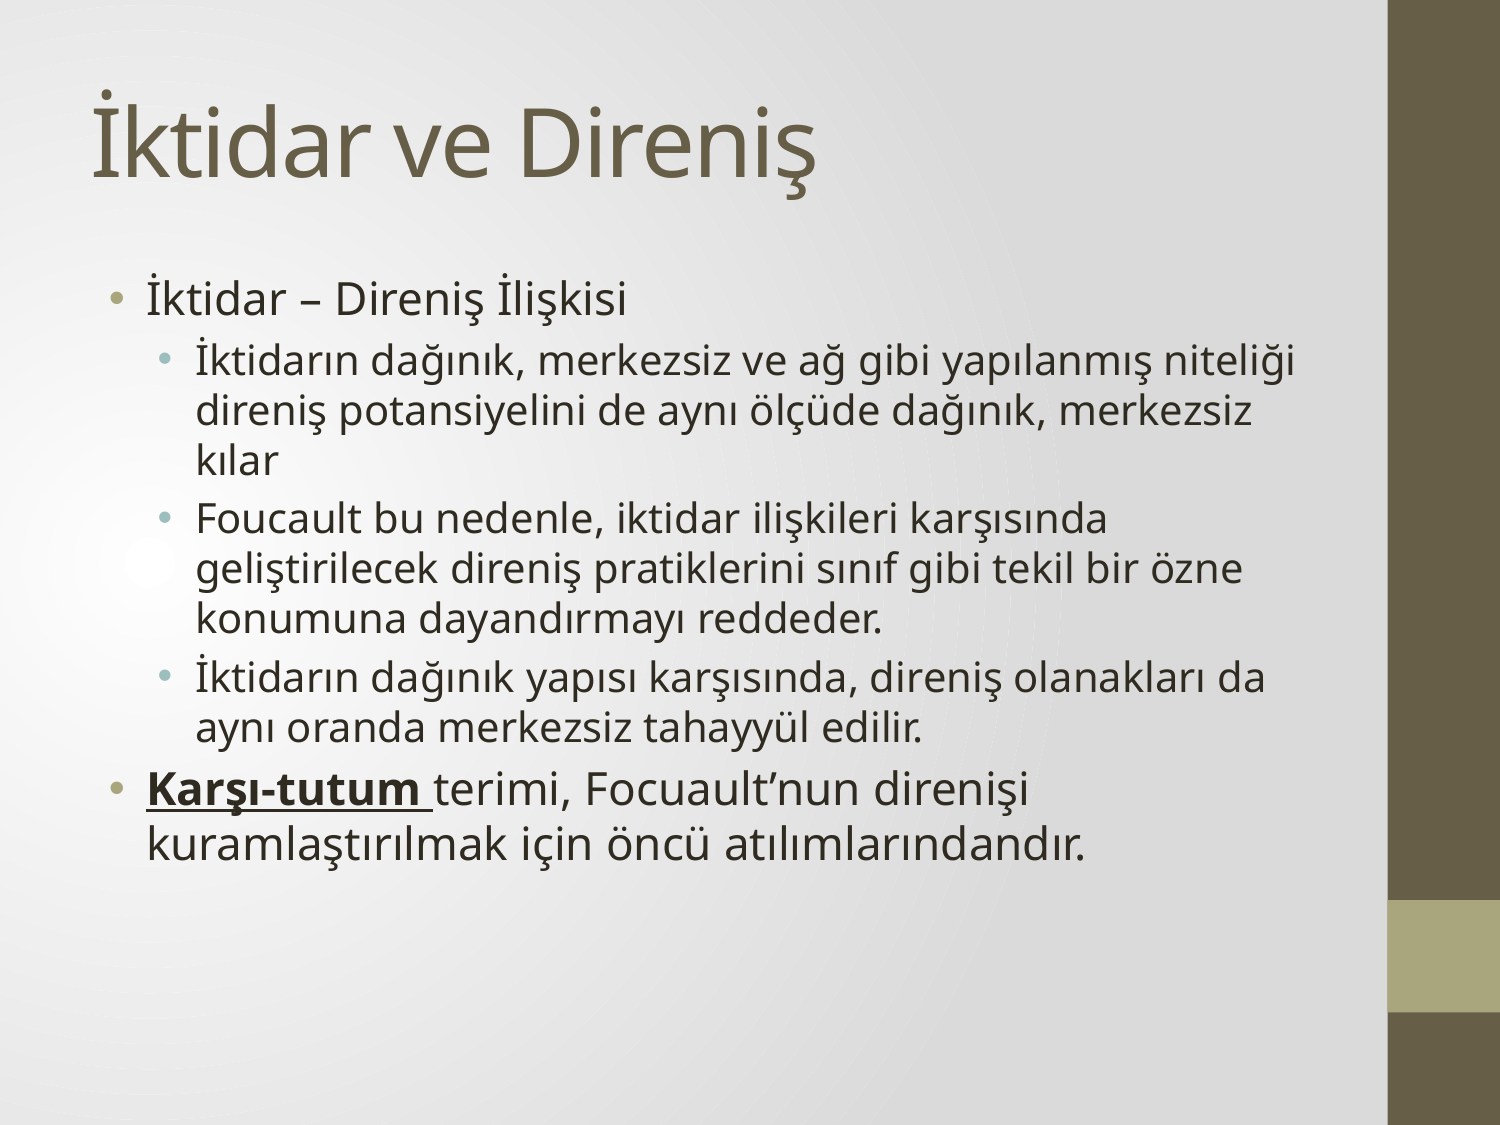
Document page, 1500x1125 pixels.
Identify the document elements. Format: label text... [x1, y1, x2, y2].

list İktidar – Direniş İlişkisi İktidarın dağınık, merkezsiz ve ağ gibi yapılanmış niteliği direniş potansiyelini de aynı ölçüde dağınık, merkezsiz kılar Foucault bu nedenle, iktidar ilişkileri karşısında geliştirilecek direniş pratiklerini sınıf gibi tekil bir özne konumuna dayandırmayı reddeder. İktidarın dağınık yapısı karşısında, direniş olanakları da aynı oranda merkezsiz tahayyül edilir. Karşı-tutum terimi, Focuault’nun direnişi kuramlaştırılmak için öncü atılımlarındandır. [75, 262, 1325, 1050]
title İktidar ve Direniş [75, 45, 1325, 233]
